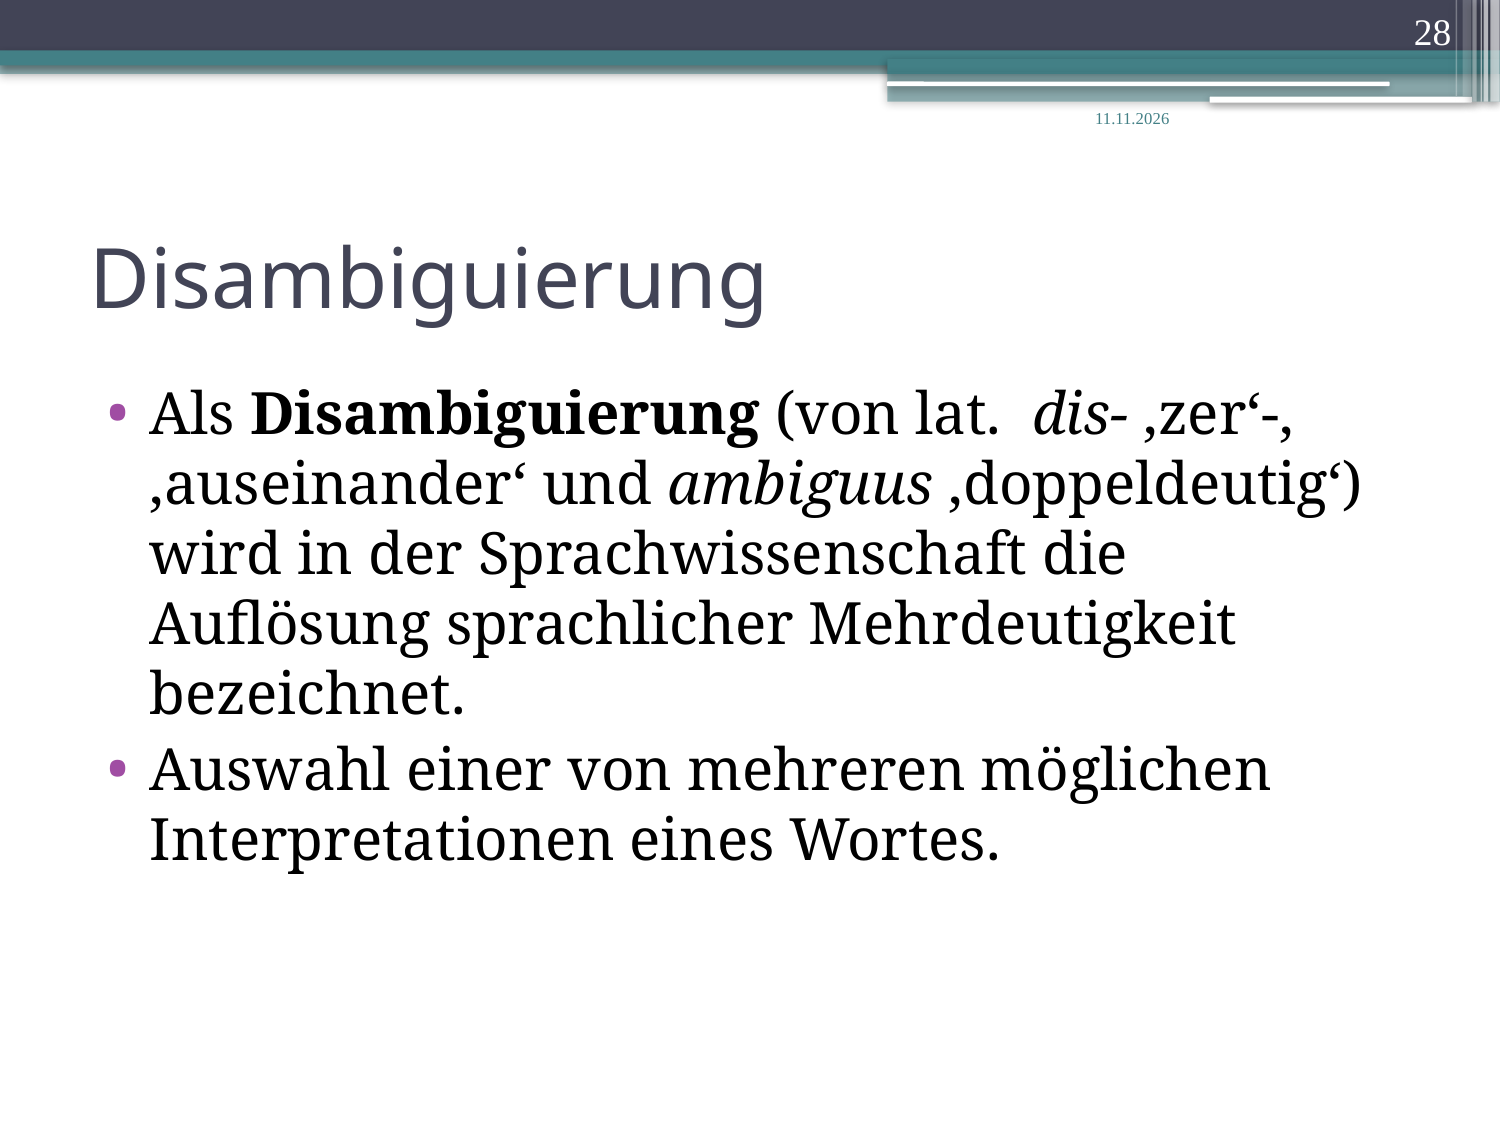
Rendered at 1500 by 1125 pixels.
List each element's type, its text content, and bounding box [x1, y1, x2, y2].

list Als Disambiguierung (von lat. dis- ‚zer‘-, ‚auseinander‘ und ambiguus ‚doppeldeutig‘) wird in der Sprachwissenschaft die Auflösung sprachlicher Mehrdeutigkeit bezeichnet. Auswahl einer von mehreren möglichen Interpretationen eines Wortes. [75, 368, 1425, 1079]
slide_number 28 [1341, 0, 1466, 61]
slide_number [1080, 100, 1238, 176]
title Disambiguierung [75, 187, 1425, 363]
